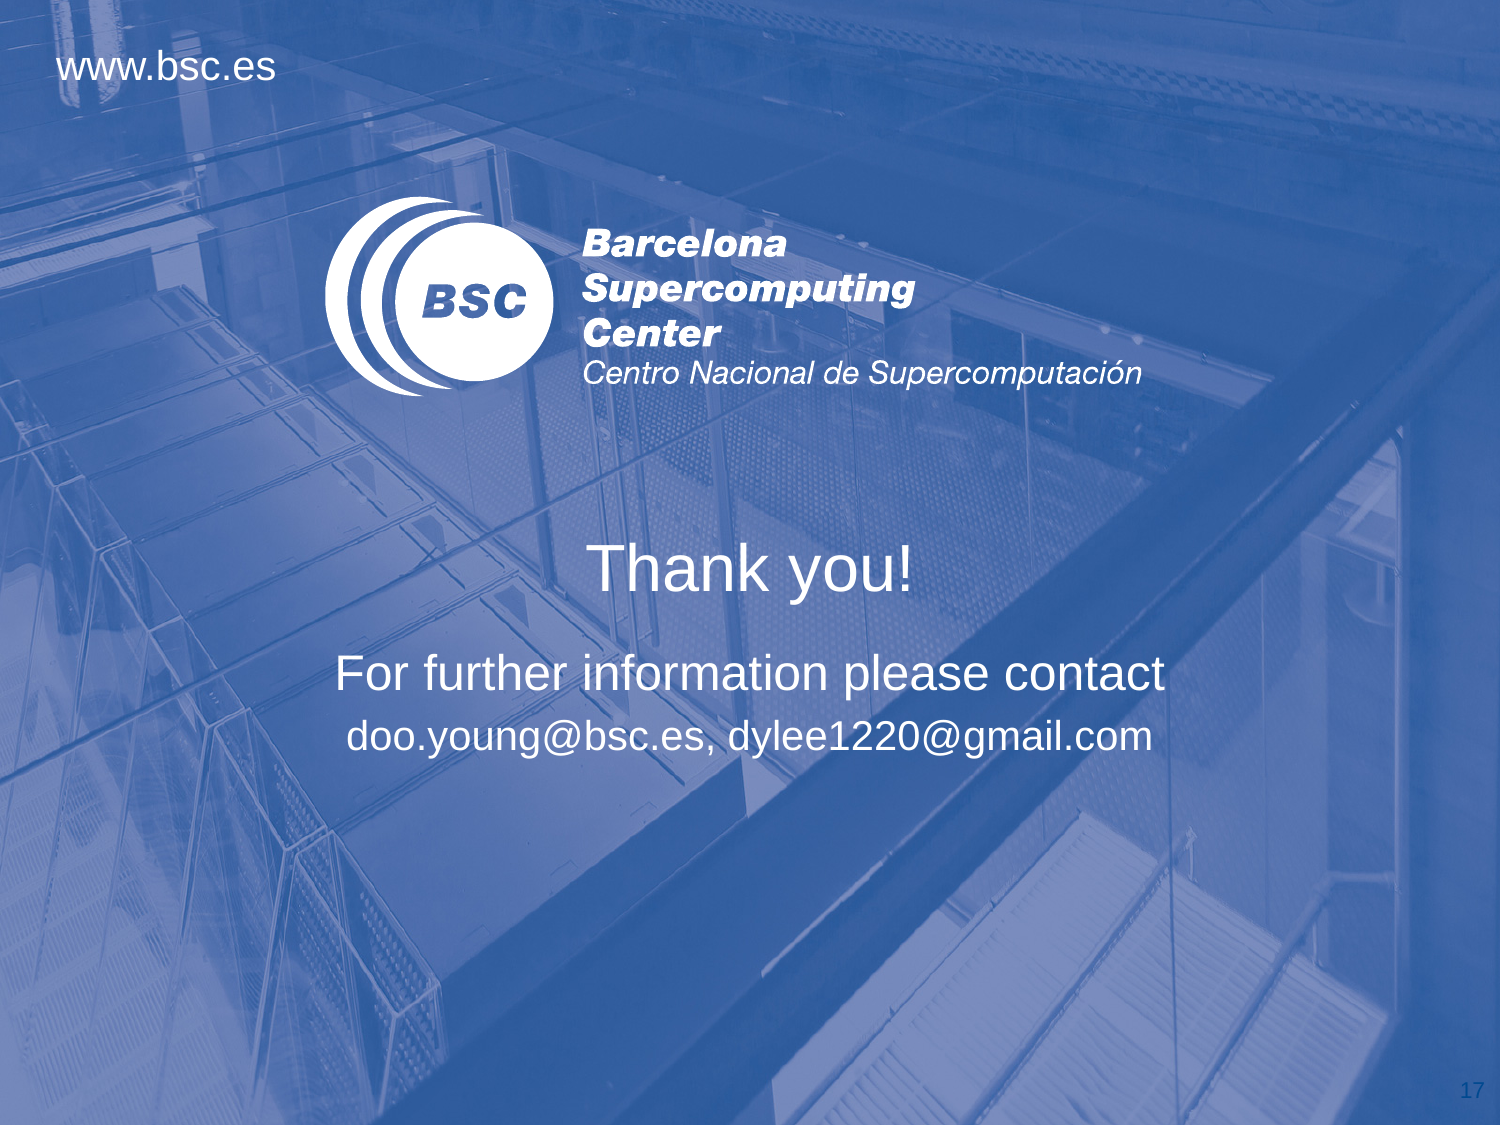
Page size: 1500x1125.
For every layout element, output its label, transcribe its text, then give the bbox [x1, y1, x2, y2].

subtitle For further information please contact doo.young@bsc.es, dylee1220@gmail.com [225, 633, 1275, 776]
slide_number 17 [1427, 1042, 1500, 1111]
picture [0, 0, 1500, 1125]
title Thank you! [112, 503, 1388, 626]
